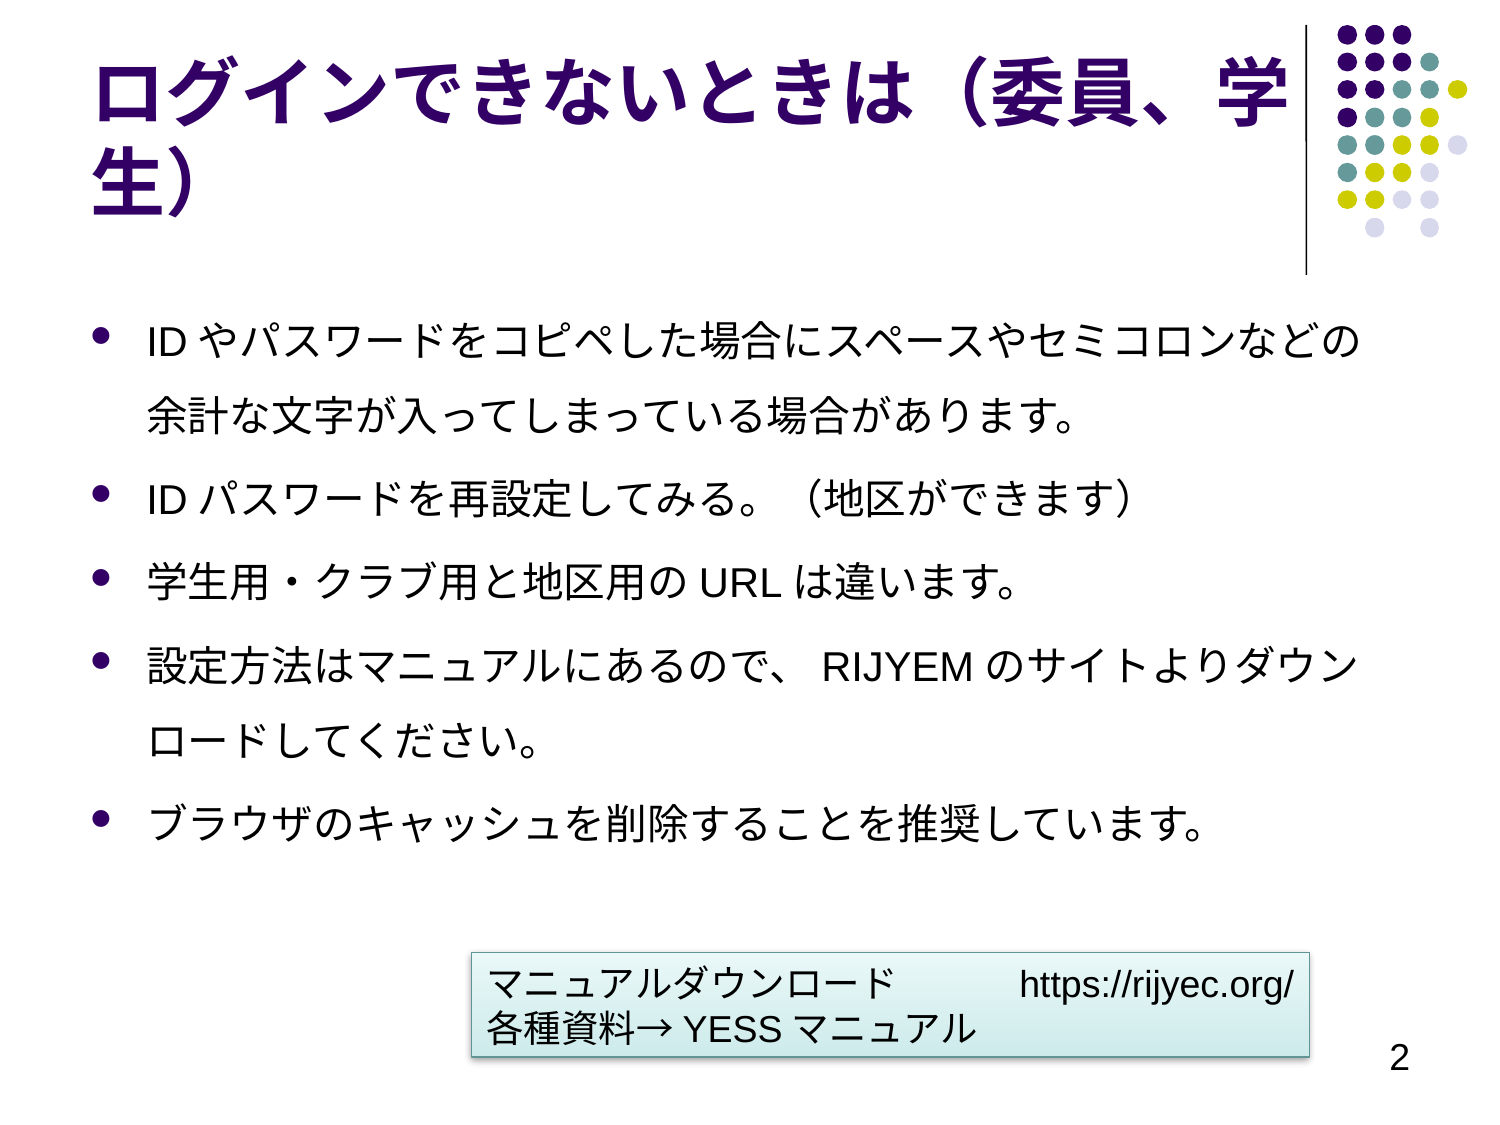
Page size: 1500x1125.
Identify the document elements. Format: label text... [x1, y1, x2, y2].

text_box マニュアルダウンロード https://rijyec.org/ 各種資料→YESSマニュアル [471, 952, 1310, 1058]
list IDやパスワードをコピペした場合にスペースやセミコロンなどの余計な文字が入ってしまっている場合があります。 IDパスワードを再設定してみる。（地区ができます） 学生用・クラブ用と地区用のURLは違います。 設定方法はマニュアルにあるので、RIJYEMのサイトよりダウンロードしてください。 ブラウザのキャッシュを削除することを推奨しています。 [75, 282, 1388, 1006]
slide_number 2 [1074, 1024, 1426, 1101]
title ログインできないときは（委員、学生） [75, 20, 1313, 233]
